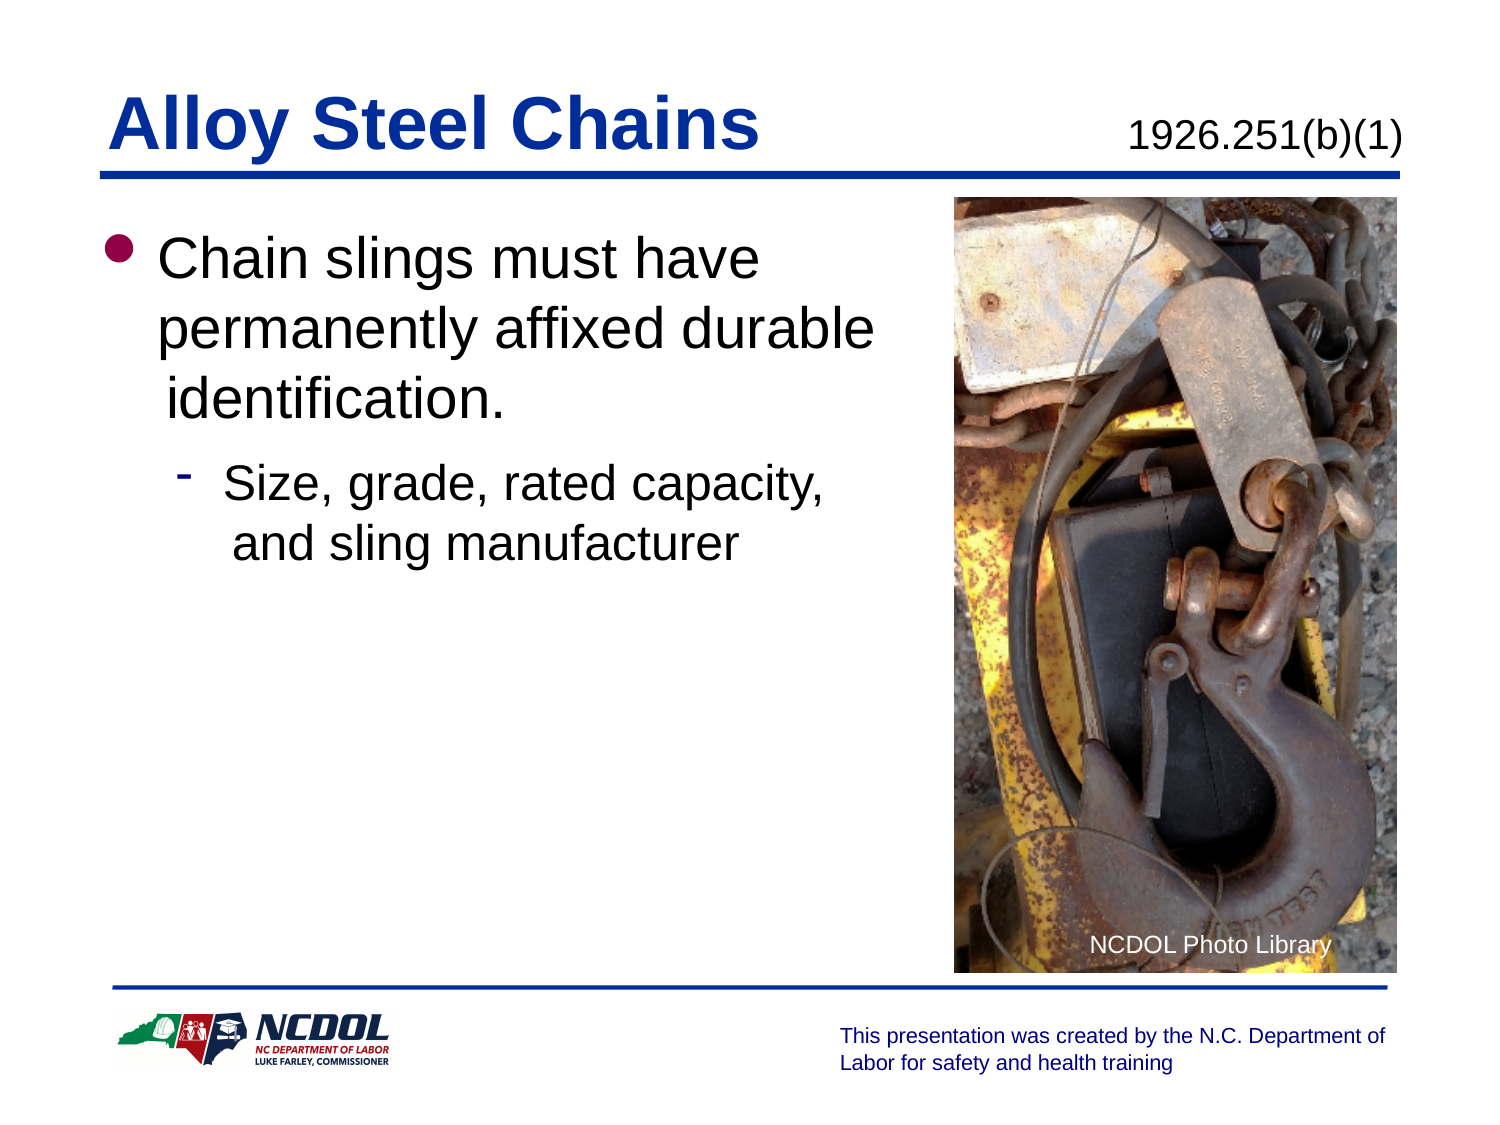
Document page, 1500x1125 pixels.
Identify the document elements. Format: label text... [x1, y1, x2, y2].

list Chain slings must have permanently affixed durable identification. stating Size, grade, rated capacity, and sling manufacturer [85, 212, 1399, 988]
title Alloy Steel Chains [99, 75, 1075, 166]
picture [112, 1008, 394, 1070]
picture [953, 197, 1398, 973]
list 1926.251(b)(1) [1112, 99, 1425, 163]
